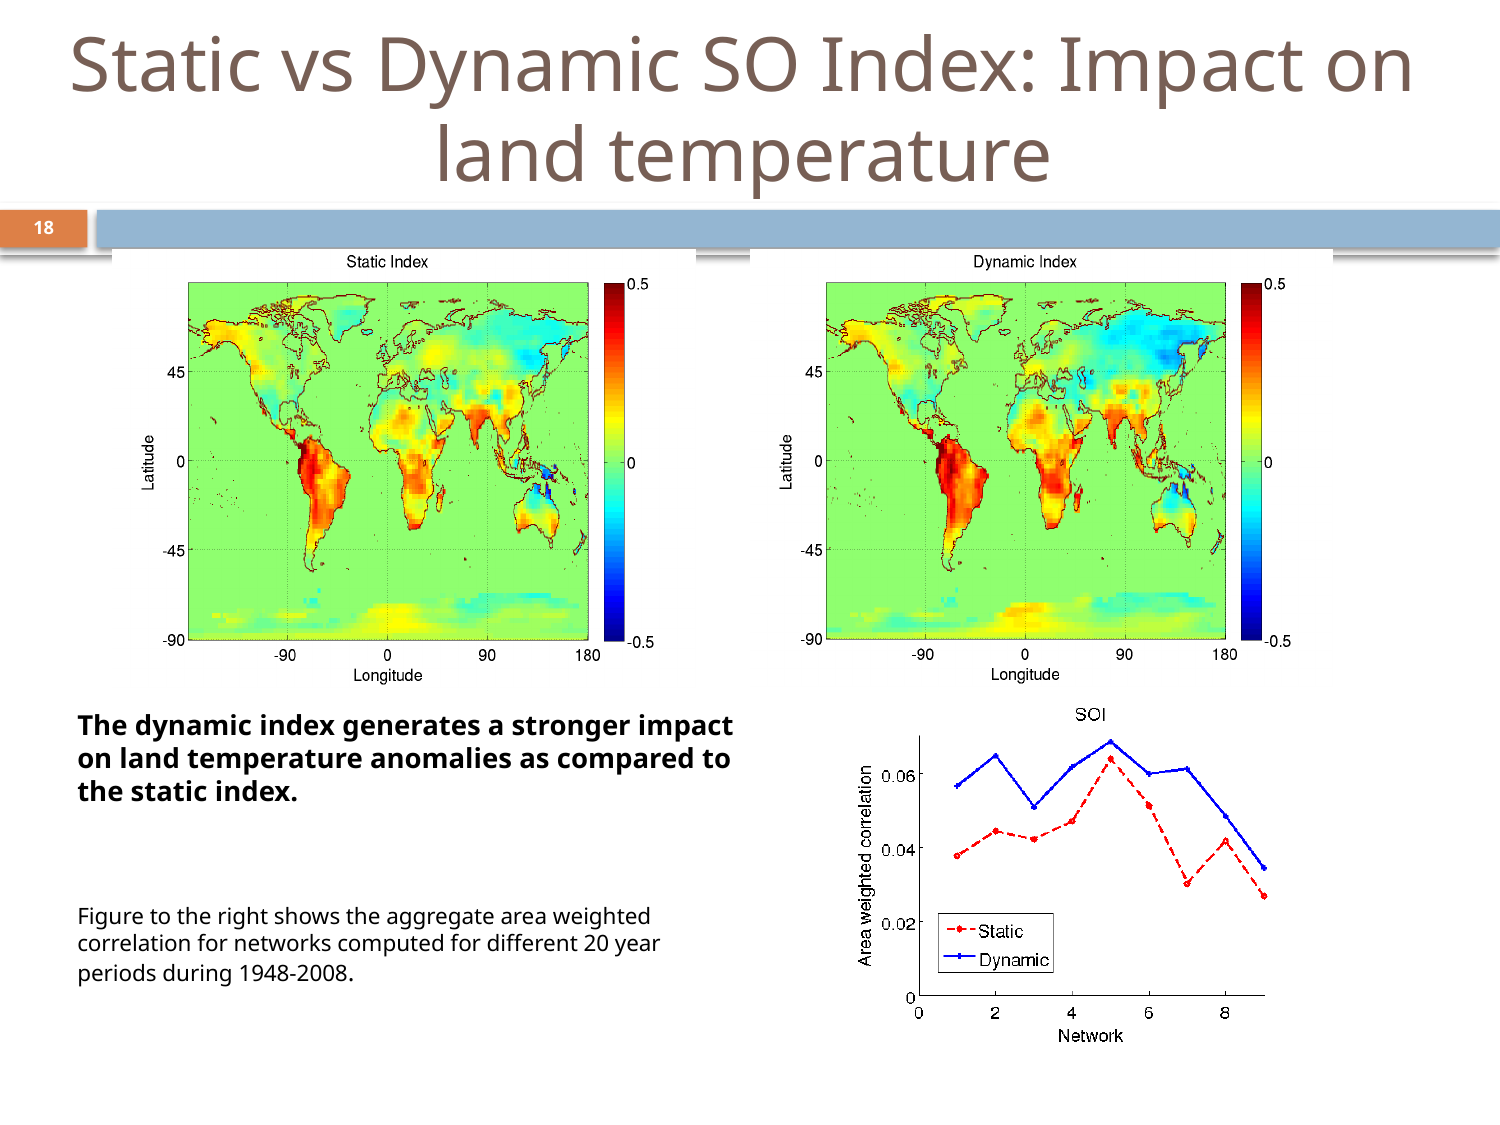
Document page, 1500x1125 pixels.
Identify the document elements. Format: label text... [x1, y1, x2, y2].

slide_number 18 [0, 208, 88, 249]
text_box Static vs Dynamic SO Index: Impact on land temperature [0, 50, 1488, 163]
picture [847, 699, 1307, 1045]
picture [112, 249, 697, 688]
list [749, 249, 1333, 688]
text_box The dynamic index generates a stronger impact on land temperature anomalies as compared to the static index. Figure to the right shows the aggregate area weighted correlation for networks computed for different 20 year periods during 1948-2008. [62, 696, 763, 997]
